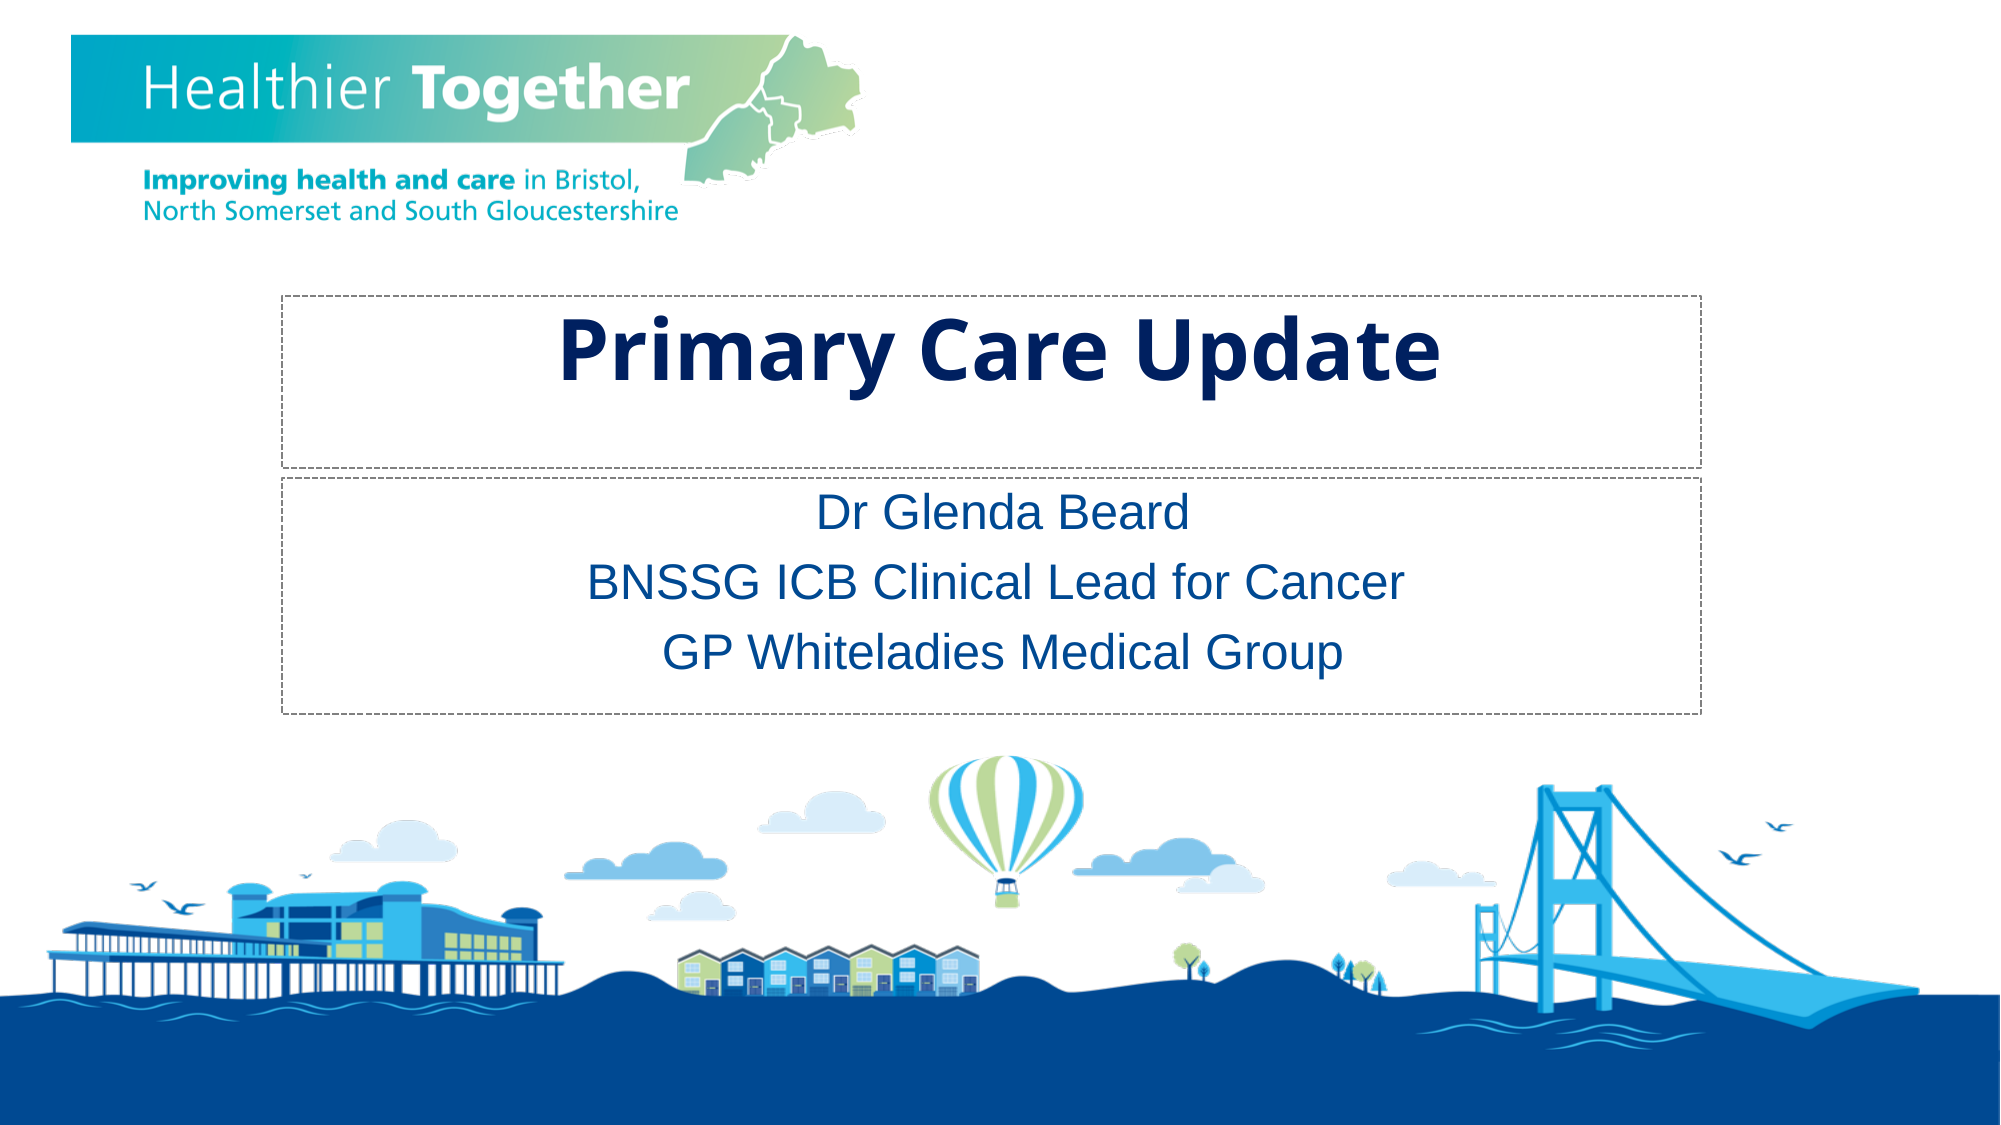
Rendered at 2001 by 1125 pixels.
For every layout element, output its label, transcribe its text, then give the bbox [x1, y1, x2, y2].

picture [0, 714, 2000, 1125]
picture [71, 31, 904, 228]
title Primary Care Update [282, 296, 1702, 469]
list Dr Glenda Beard BNSSG ICB Clinical Lead for Cancer GP Whiteladies Medical Group [282, 477, 1702, 714]
